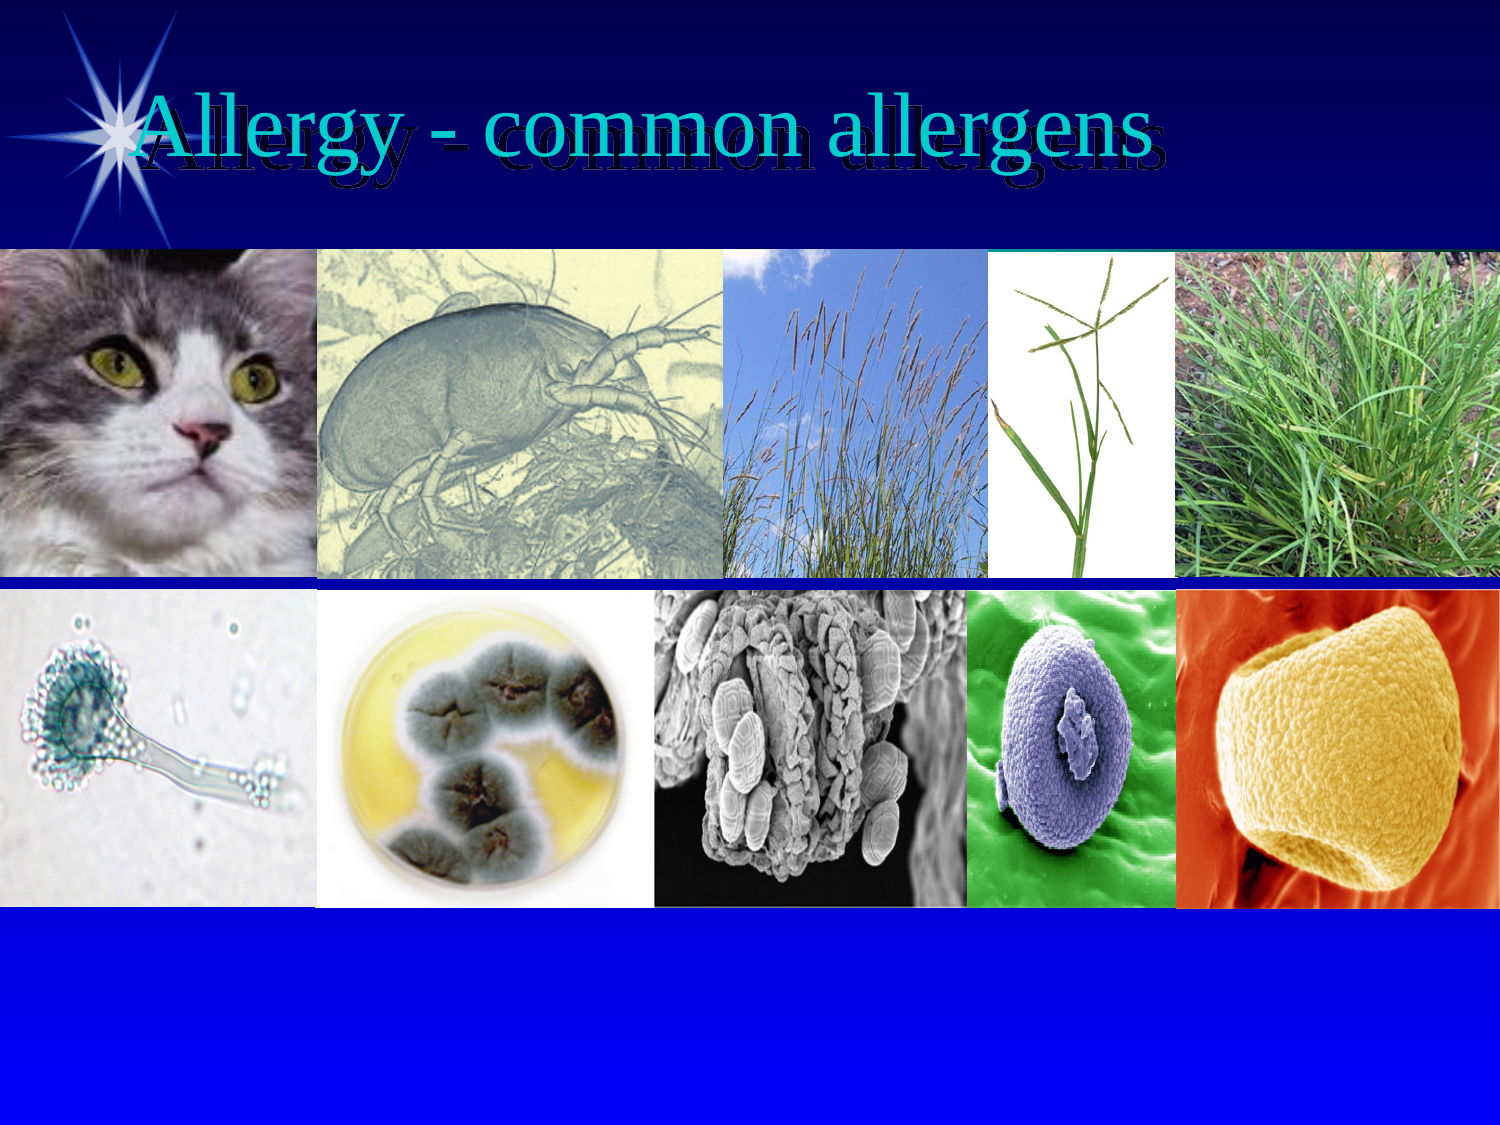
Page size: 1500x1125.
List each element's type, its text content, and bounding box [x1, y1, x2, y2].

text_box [317, 249, 723, 579]
picture [0, 589, 317, 907]
title Allergy - common allergens [111, 26, 1388, 215]
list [317, 589, 655, 909]
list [725, 249, 989, 579]
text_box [0, 248, 316, 577]
picture [654, 589, 1500, 909]
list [1174, 251, 1500, 578]
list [992, 252, 1172, 578]
